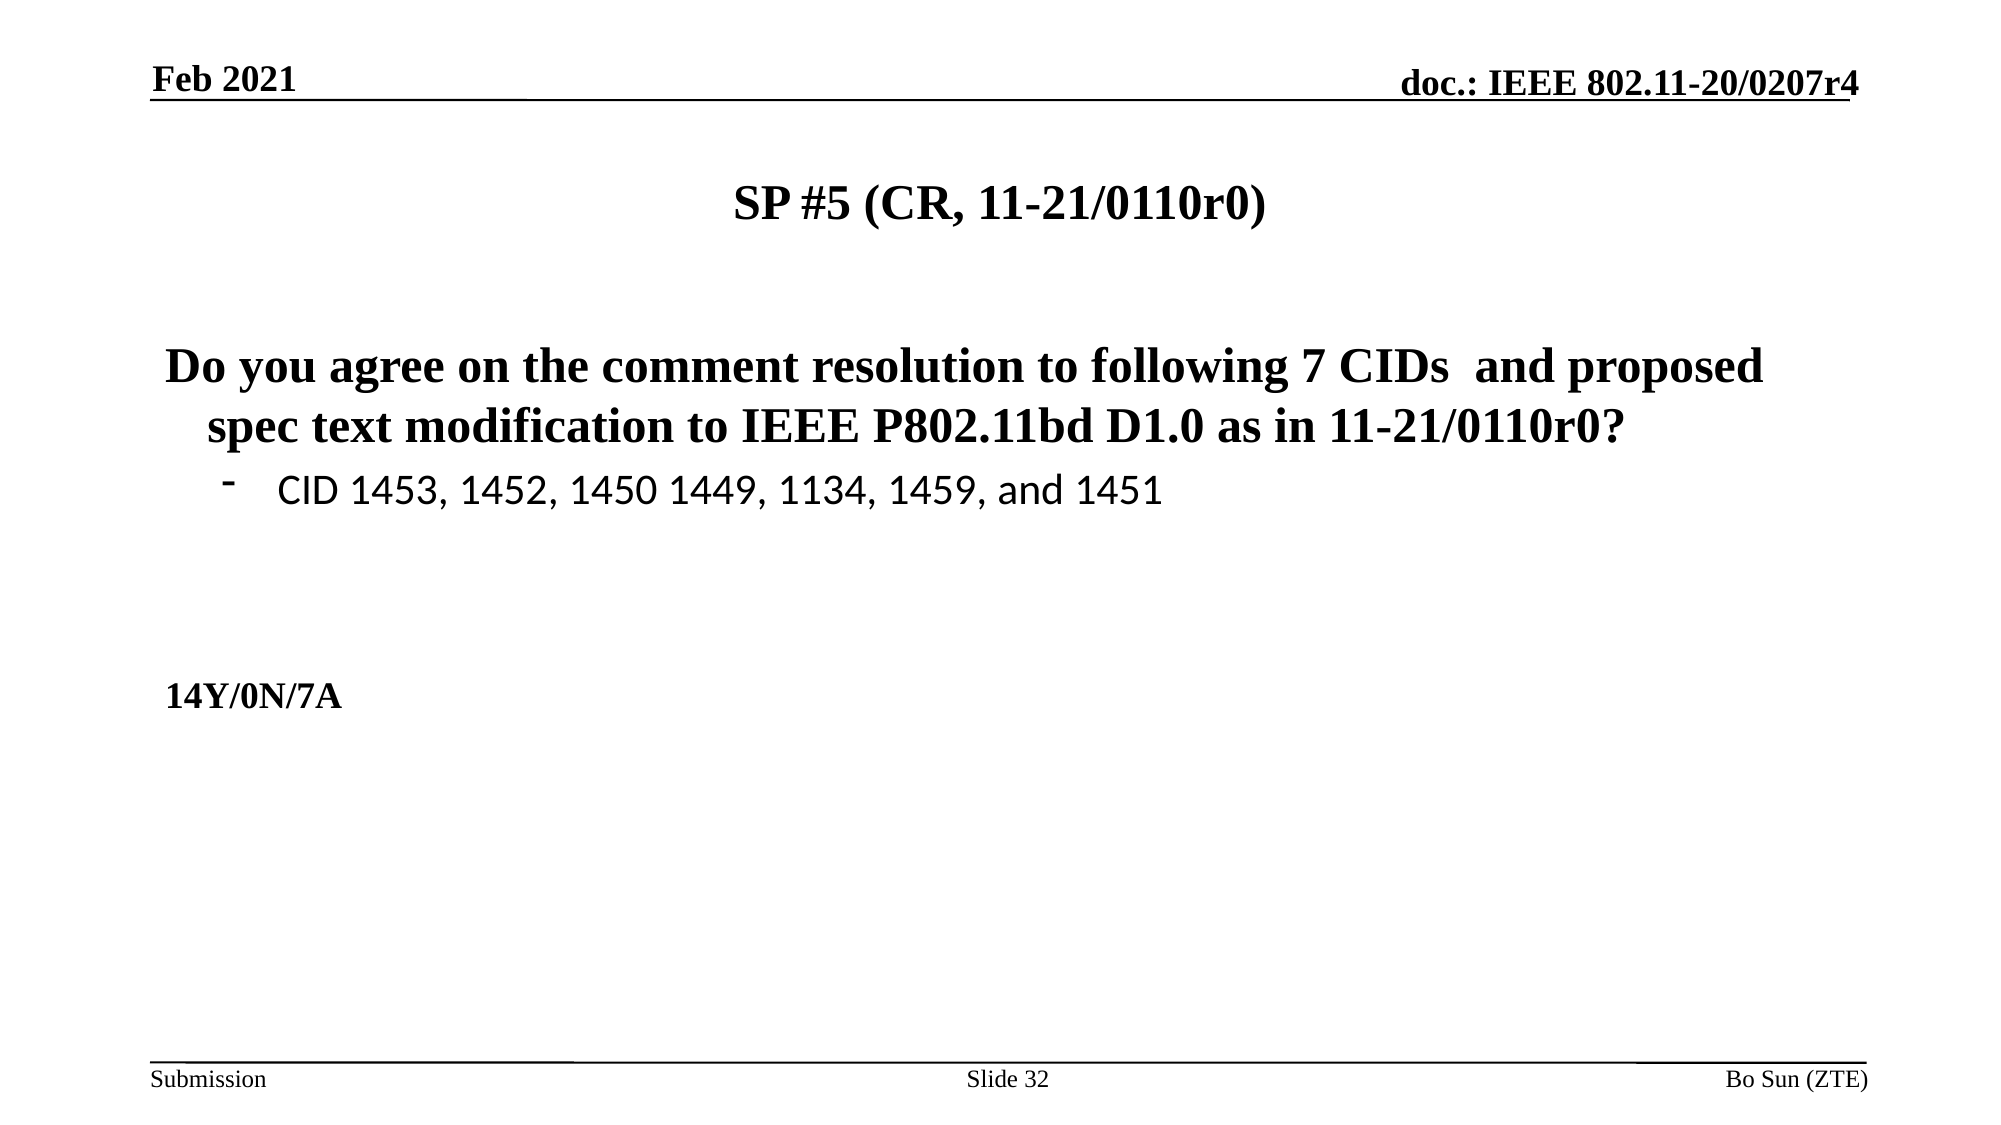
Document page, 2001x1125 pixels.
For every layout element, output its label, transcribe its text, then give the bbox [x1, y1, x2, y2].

title SP #5 (CR, 11-21/0110r0) [149, 112, 1850, 288]
footer Bo Sun (ZTE) [1171, 1061, 1869, 1093]
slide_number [152, 54, 563, 100]
slide_number Slide 32 [949, 1061, 1067, 1123]
list Do you agree on the comment resolution to following 7 CIDs and proposed spec text modification to IEEE P802.11bd D1.0 as in 11-21/0110r0? CID 1453, 1452, 1450 1449, 1134, 1459, and 1451 14Y/0N/7A [149, 324, 1850, 1000]
